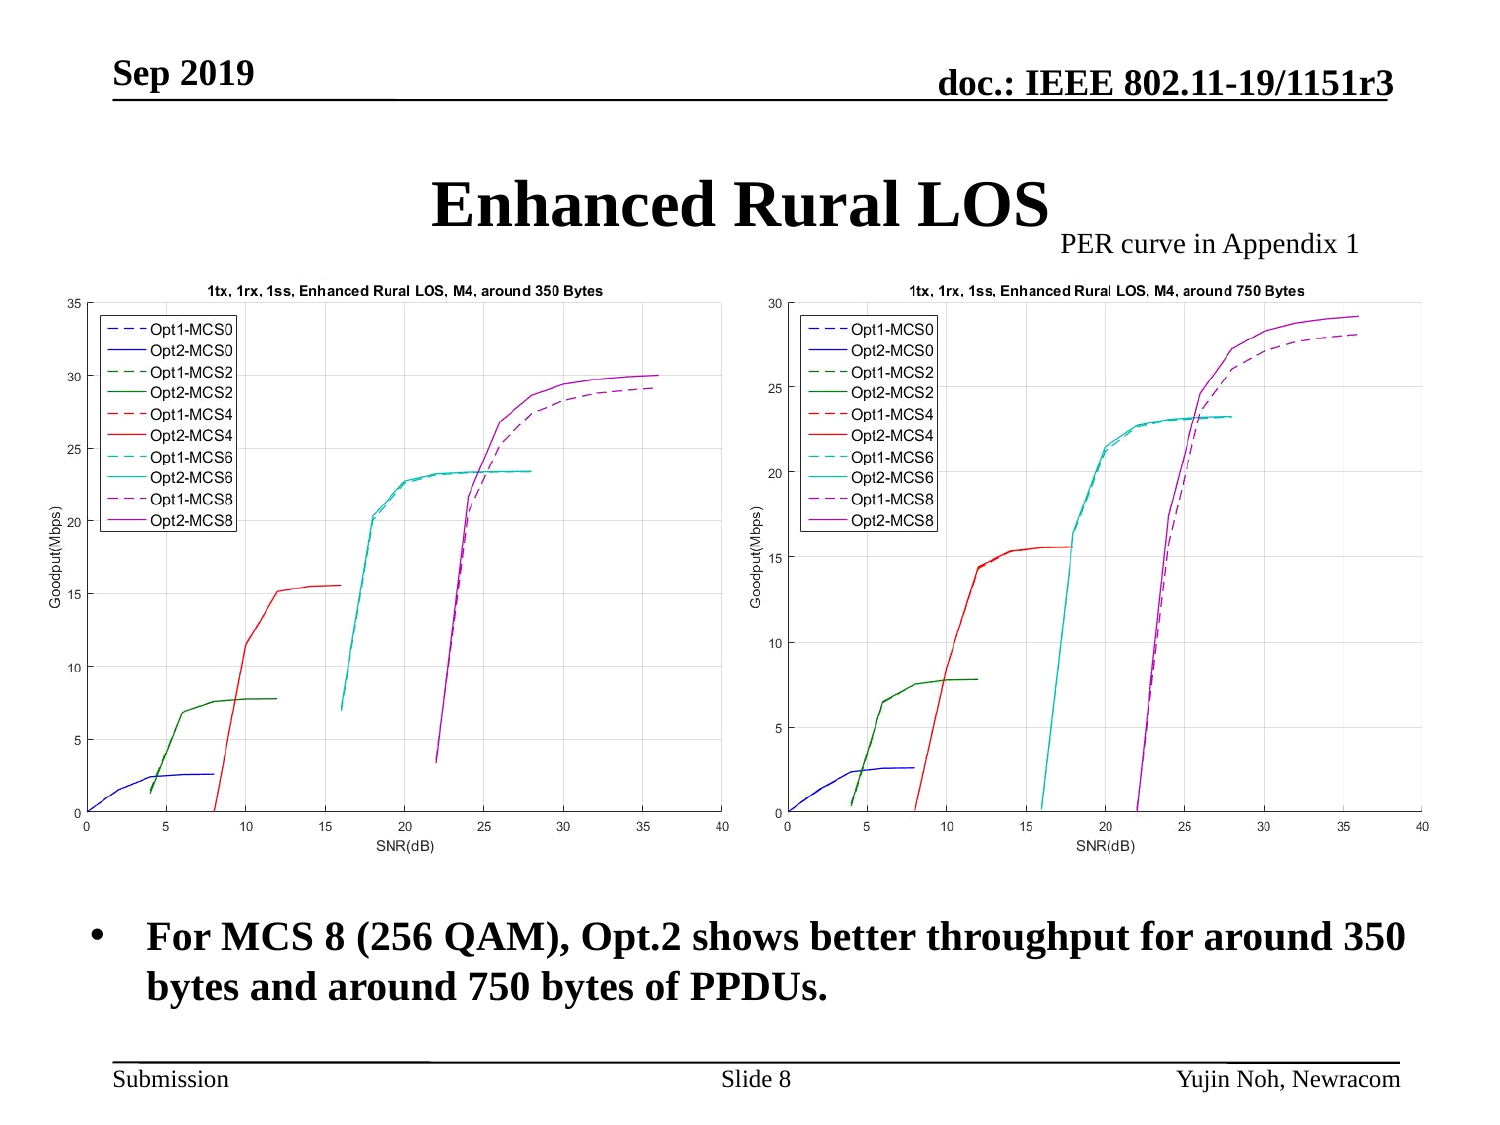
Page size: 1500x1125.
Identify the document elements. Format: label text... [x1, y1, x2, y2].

title Enhanced Rural LOS [112, 112, 1388, 253]
footer Yujin Noh, Newracom [878, 1061, 1402, 1093]
list For MCS 8 (256 QAM), Opt.2 shows better throughput for around 350 bytes and around 750 bytes of PPDUs. [74, 901, 1448, 1023]
picture [0, 255, 1500, 880]
text_box PER curve in Appendix 1 [1045, 217, 1421, 253]
slide_number Slide 8 [712, 1061, 800, 1123]
